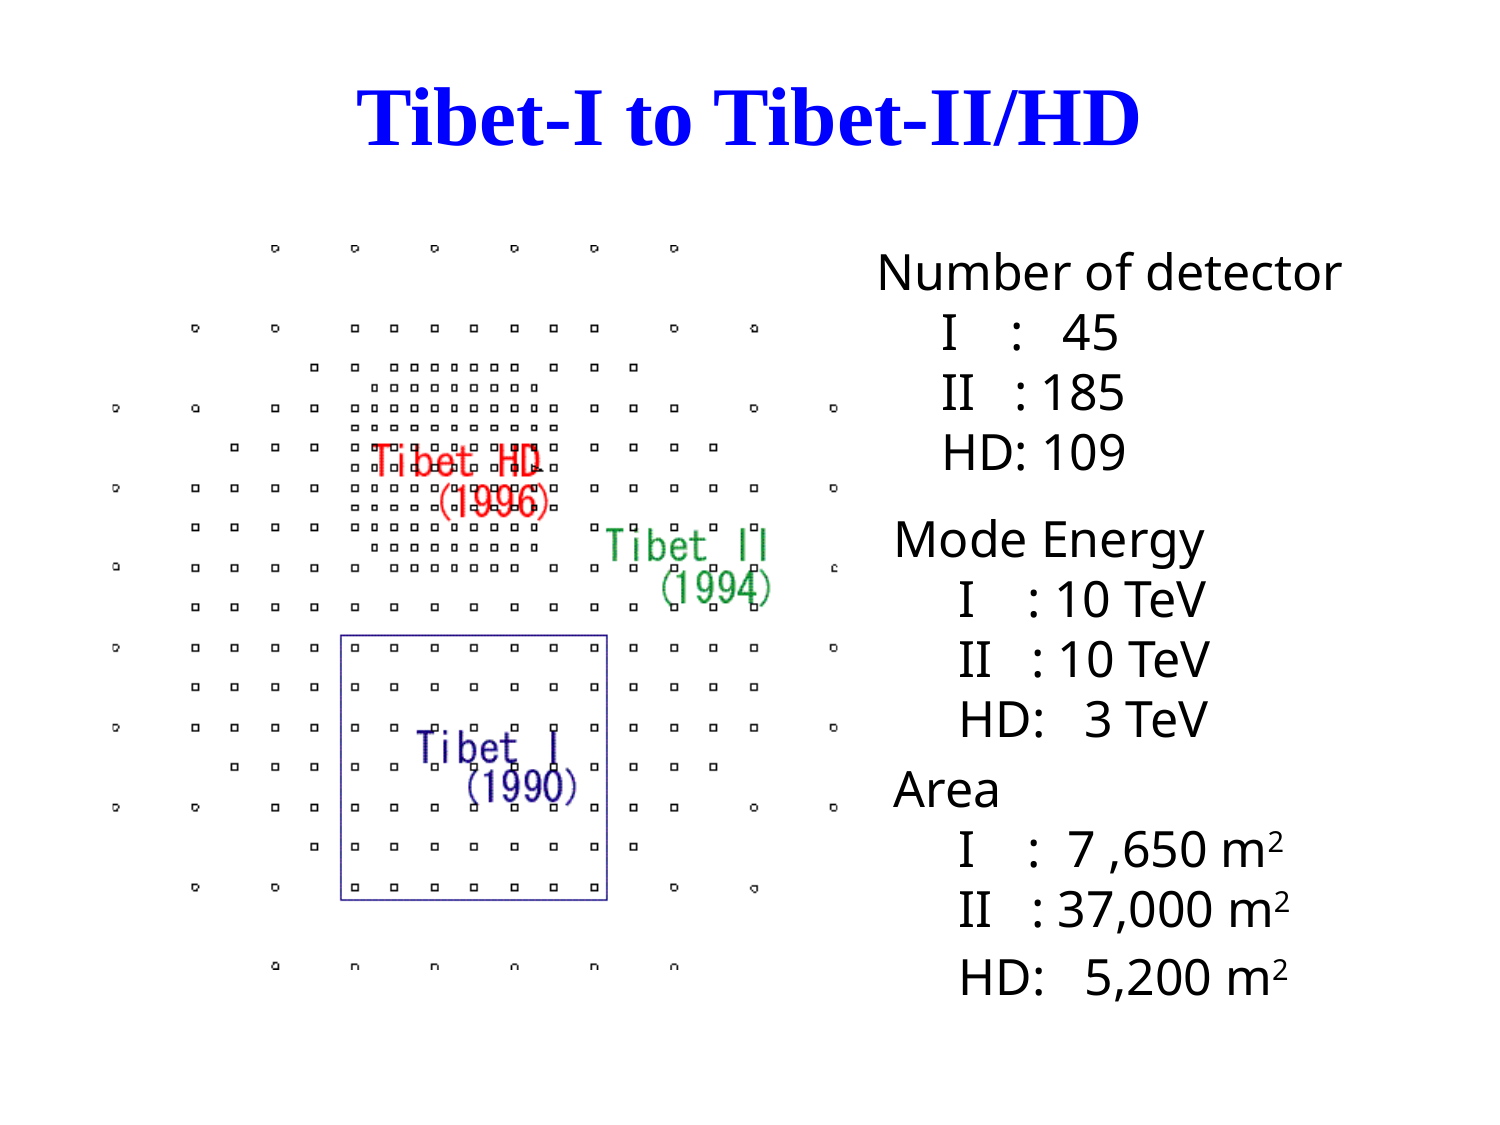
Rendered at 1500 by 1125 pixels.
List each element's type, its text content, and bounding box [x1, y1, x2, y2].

text_box Area I : 7 ,650 m2 II : 37,000 m2 HD: 5,200 m2 [878, 750, 1365, 1015]
text_box Number of detector I : 45 II : 185 HD: 109 [861, 233, 1359, 488]
title Tibet-I to Tibet-II/HD [112, 50, 1388, 175]
text_box Mode Energy I : 10 TeV II : 10 TeV HD: 3 TeV [878, 499, 1226, 750]
picture [112, 245, 838, 970]
